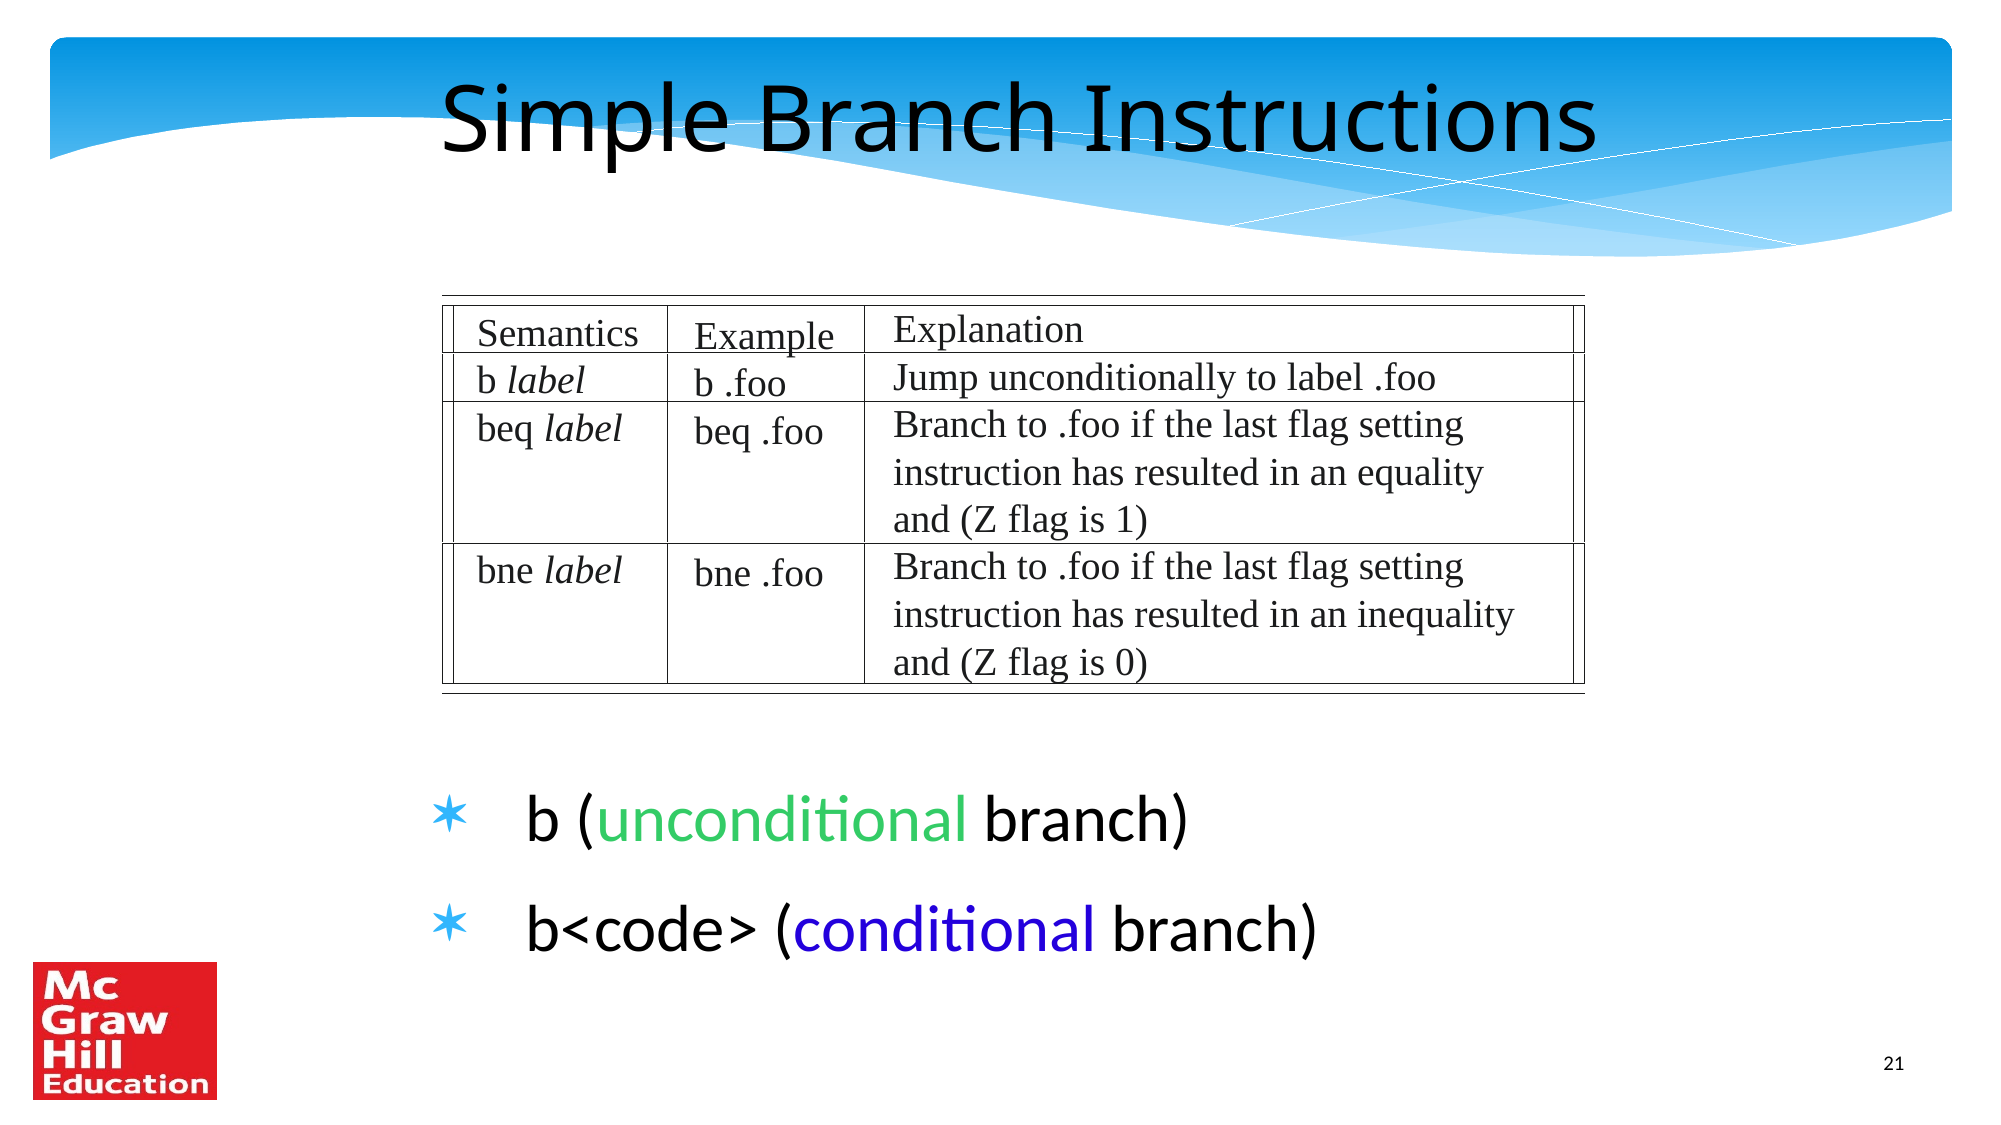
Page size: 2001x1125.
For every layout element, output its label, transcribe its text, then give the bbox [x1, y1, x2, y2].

picture [33, 962, 217, 1100]
title Simple Branch Instructions [412, 37, 1630, 192]
list b (unconditional branch) b<code> (conditional branch) [433, 774, 1650, 989]
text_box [437, 289, 1592, 701]
